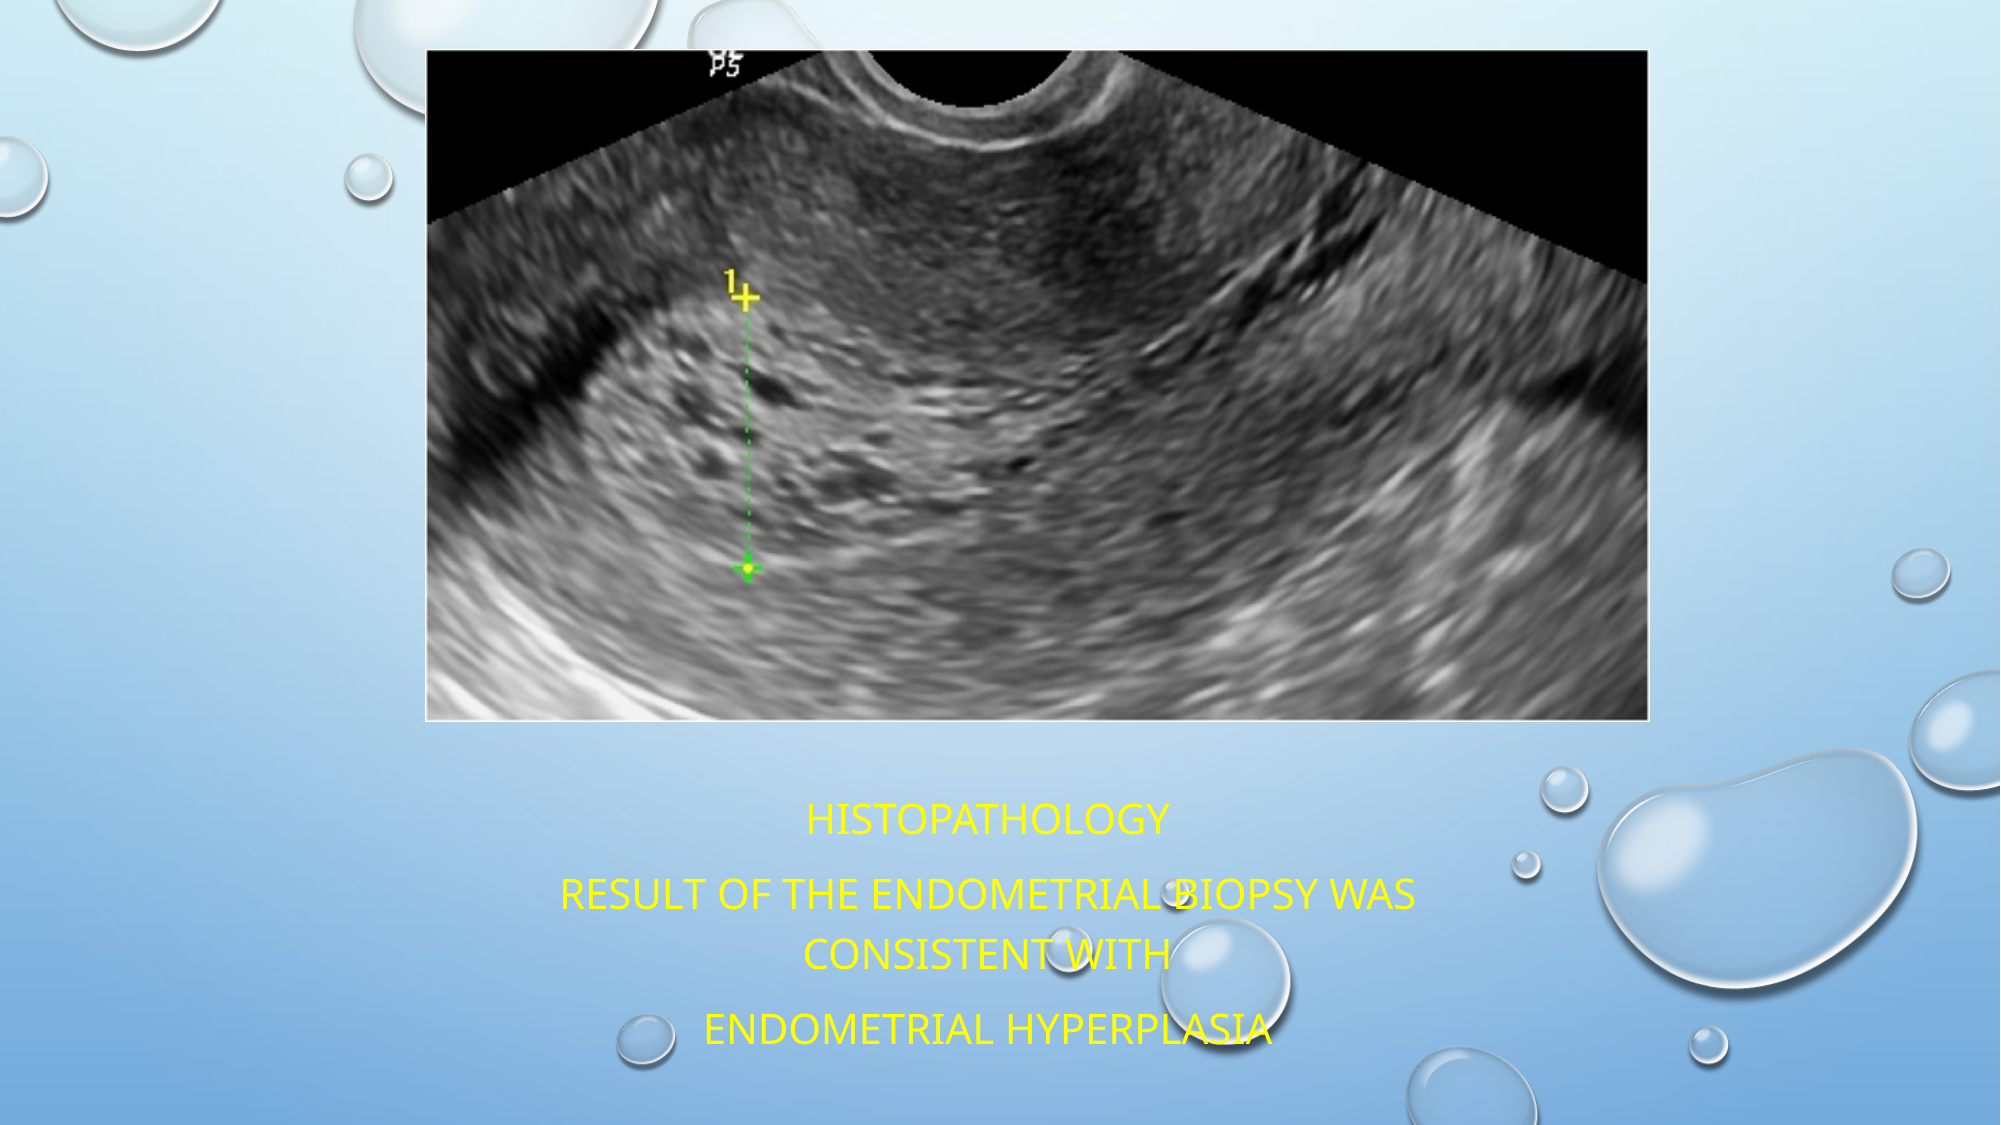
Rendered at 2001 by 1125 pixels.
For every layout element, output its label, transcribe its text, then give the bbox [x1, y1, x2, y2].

picture [0, 0, 2000, 1125]
subtitle Histopathology result of the endometrial biopsy was consistent with endometrial hyperplasia [462, 774, 1513, 1063]
